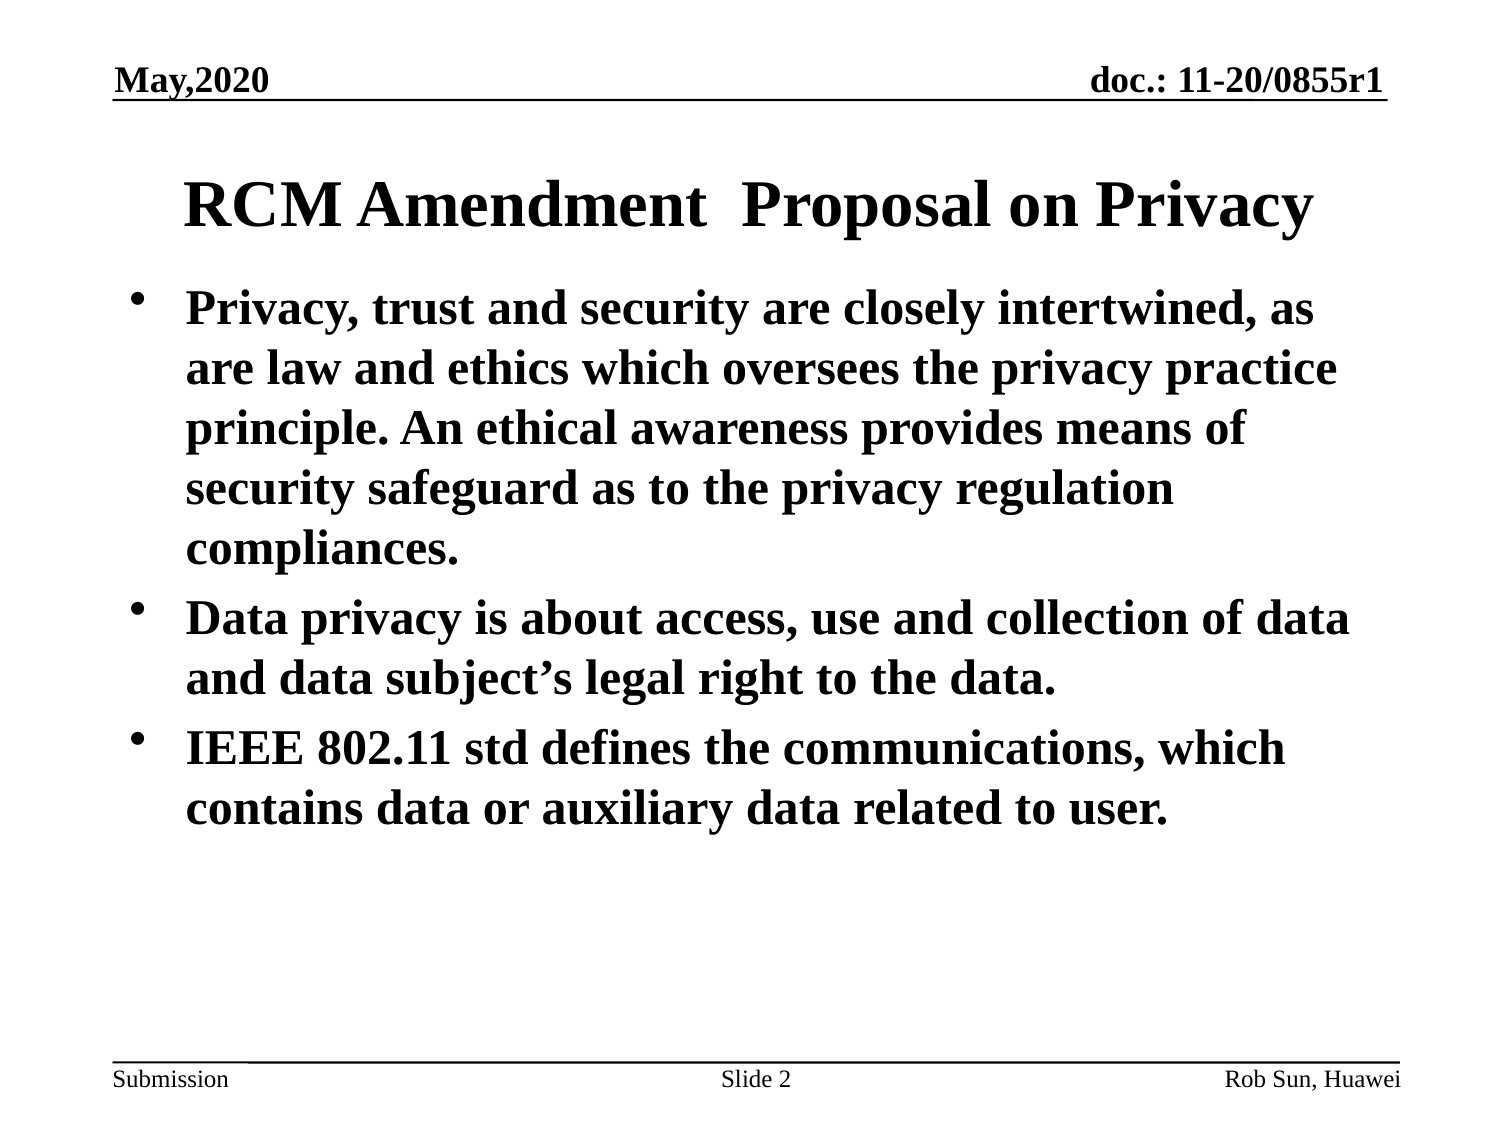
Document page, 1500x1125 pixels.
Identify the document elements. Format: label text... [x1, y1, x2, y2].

slide_number Slide 2 [712, 1062, 800, 1093]
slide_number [114, 54, 272, 100]
list Privacy, trust and security are closely intertwined, as are law and ethics which oversees the privacy practice principle. An ethical awareness provides means of security safeguard as to the privacy regulation compliances. Data privacy is about access, use and collection of data and data subject’s legal right to the data. IEEE 802.11 std defines the communications, which contains data or auxiliary data related to user. [114, 267, 1390, 943]
title RCM Amendment Proposal on Privacy [112, 112, 1388, 288]
footer Rob Sun, Huawei [1222, 1062, 1402, 1093]
